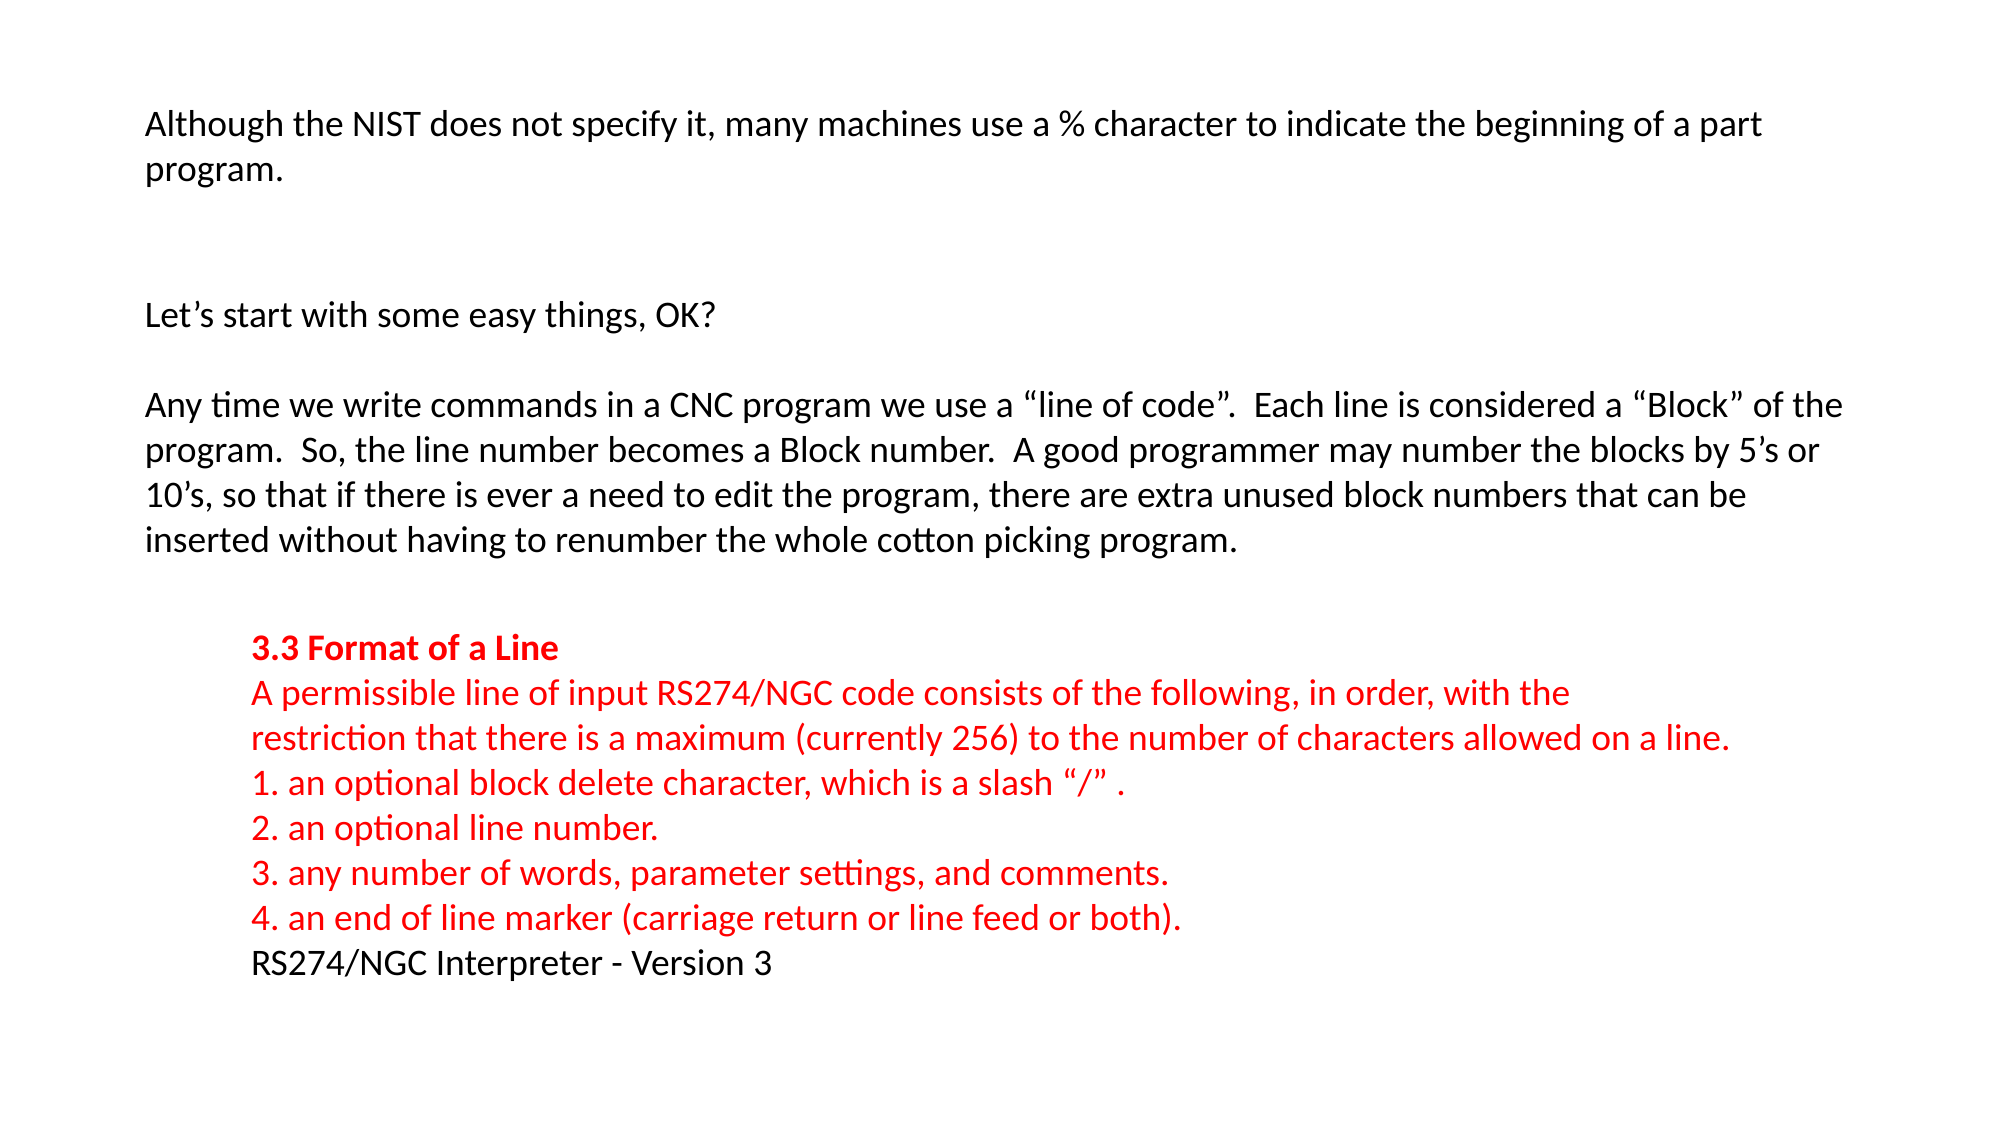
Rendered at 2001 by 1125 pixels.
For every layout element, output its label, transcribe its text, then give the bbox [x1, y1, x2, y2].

text_box Let’s start with some easy things, OK? Any time we write commands in a CNC program we use a “line of code”. Each line is considered a “Block” of the program. So, the line number becomes a Block number. A good programmer may number the blocks by 5’s or 10’s, so that if there is ever a need to edit the program, there are extra unused block numbers that can be inserted without having to renumber the whole cotton picking program. [129, 282, 1863, 657]
text_box 3.3 Format of a Line A permissible line of input RS274/NGC code consists of the following, in order, with the restriction that there is a maximum (currently 256) to the number of characters allowed on a line. 1. an optional block delete character, which is a slash “/” . 2. an optional line number. 3. any number of words, parameter settings, and comments. 4. an end of line marker (carriage return or line feed or both). RS274/NGC Interpreter - Version 3 [236, 615, 1766, 1036]
text_box Although the NIST does not specify it, many machines use a % character to indicate the beginning of a part program. [130, 91, 1856, 282]
